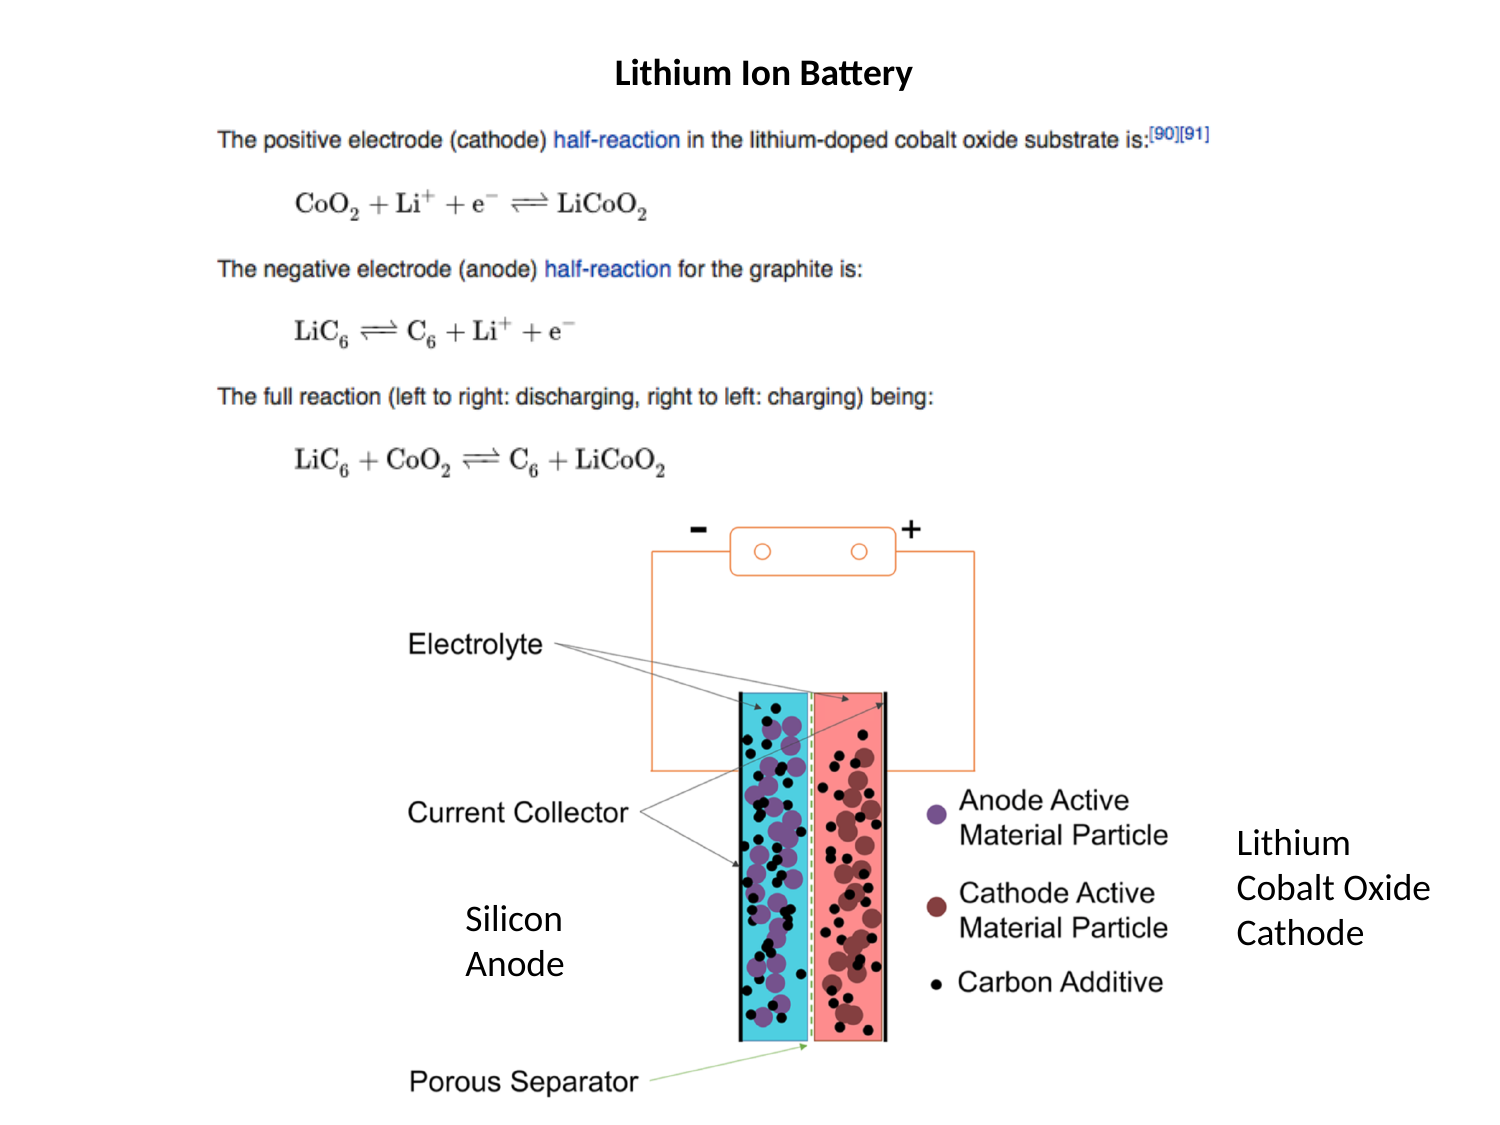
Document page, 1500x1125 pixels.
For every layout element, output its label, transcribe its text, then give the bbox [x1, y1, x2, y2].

picture [211, 115, 1242, 496]
text_box Lithium Ion Battery [600, 40, 929, 101]
text_box Lithium Cobalt Oxide Cathode [1221, 810, 1447, 961]
picture [378, 515, 1185, 1107]
